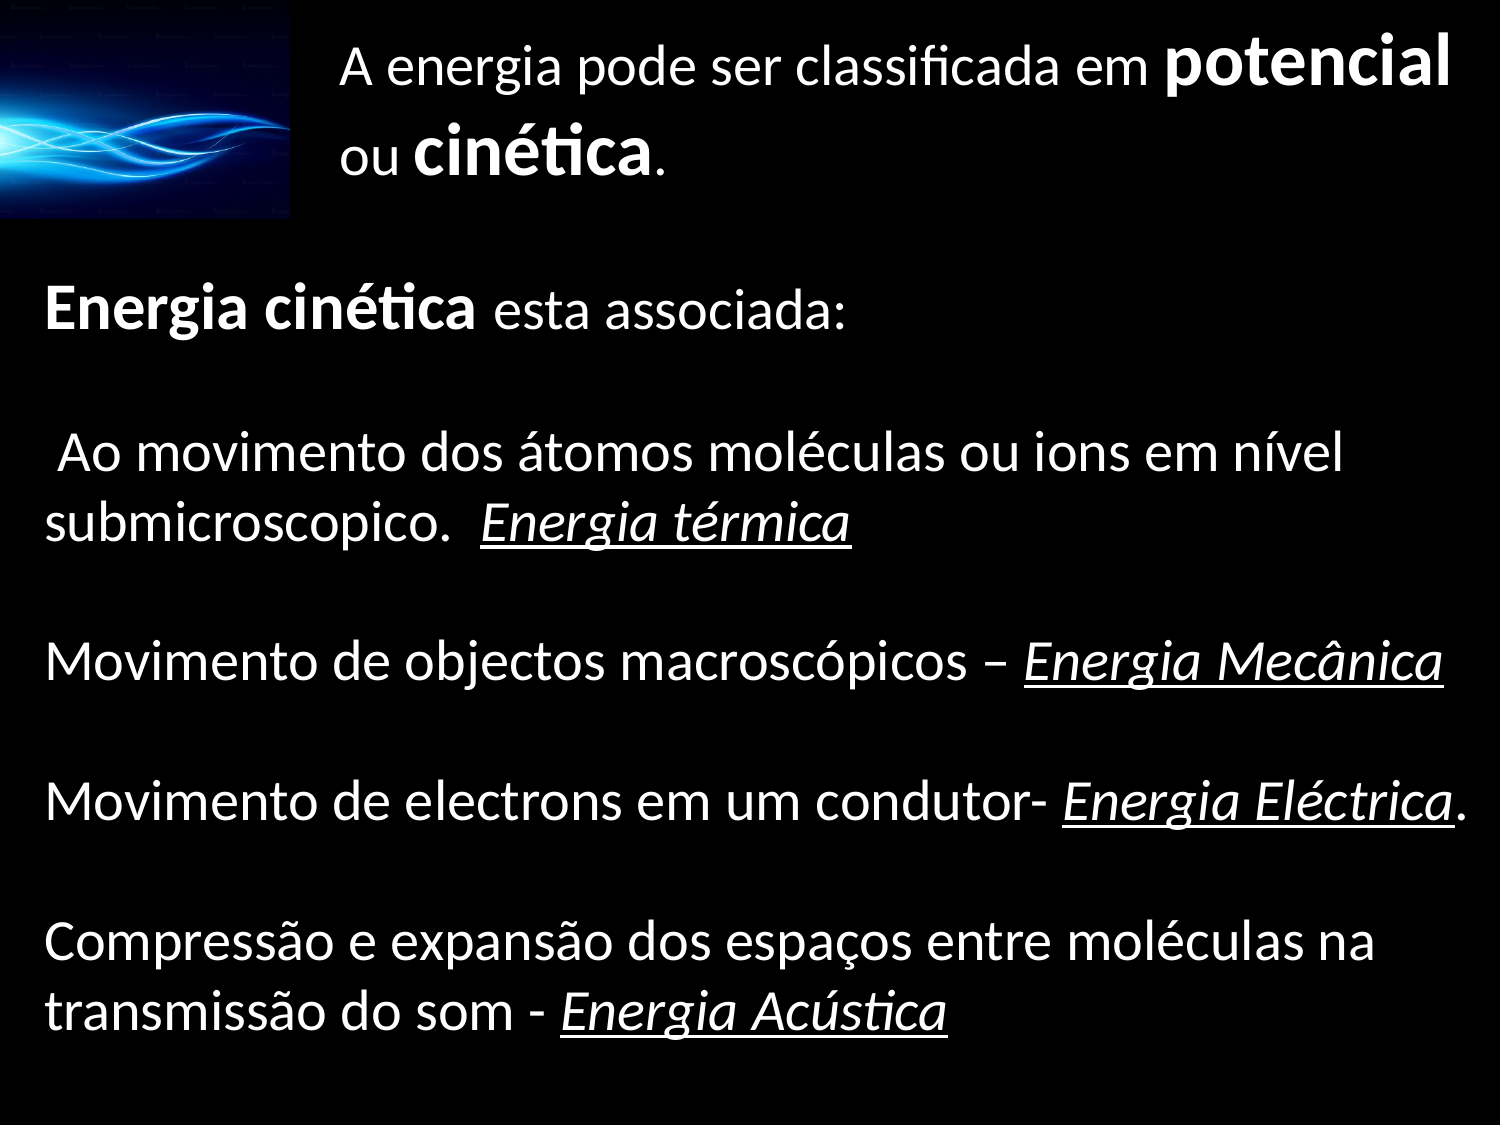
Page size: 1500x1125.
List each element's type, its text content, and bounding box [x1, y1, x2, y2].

picture [0, 0, 290, 219]
text_box Energia cinética esta associada: Ao movimento dos átomos moléculas ou ions em nível submicroscopico. Energia térmica Movimento de objectos macroscópicos – Energia Mecânica Movimento de electrons em um condutor- Energia Eléctrica. Compressão e expansão dos espaços entre moléculas na transmissão do som - Energia Acústica [29, 255, 1500, 1125]
text_box A energia pode ser classificada em potencial ou cinética. [324, 3, 1500, 198]
